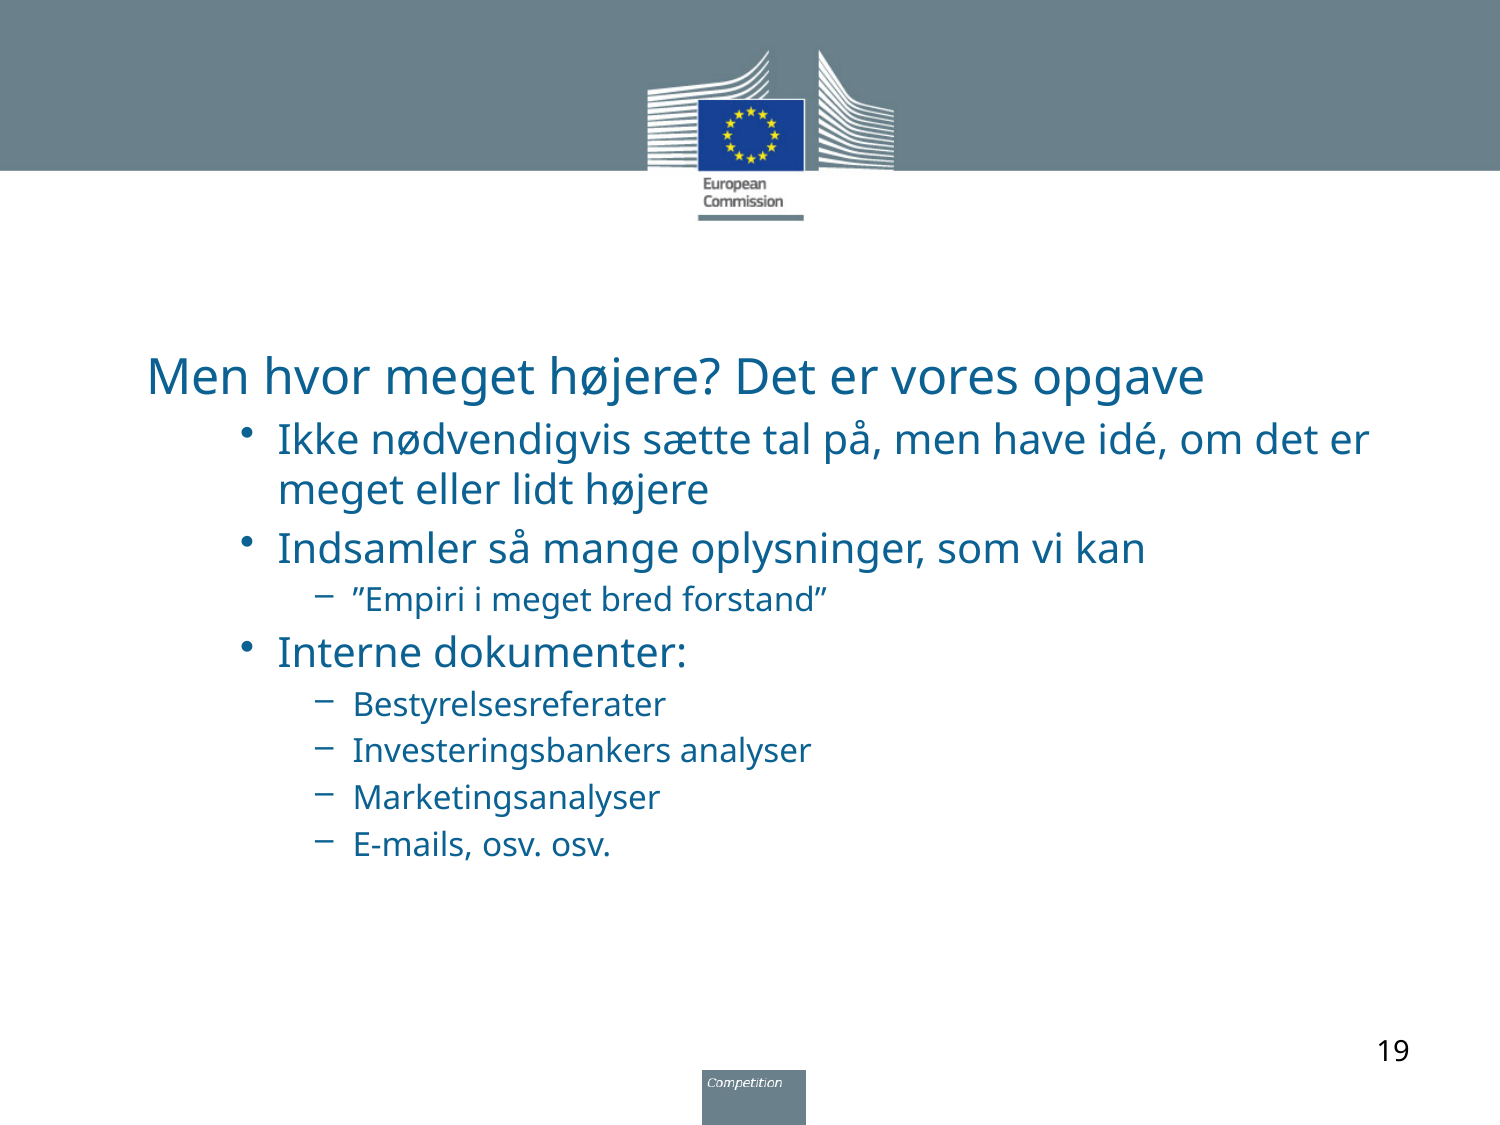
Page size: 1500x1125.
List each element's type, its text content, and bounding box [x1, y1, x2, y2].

picture [702, 1070, 806, 1125]
picture [0, 0, 1500, 222]
list Men hvor meget højere? Det er vores opgave Ikke nødvendigvis sætte tal på, men have idé, om det er meget eller lidt højere Indsamler så mange oplysninger, som vi kan ”Empiri i meget bred forstand” Interne dokumenter: Bestyrelsesreferater Investeringsbankers analyser Marketingsanalyser E-mails, osv. osv. [75, 267, 1425, 988]
slide_number 19 [1074, 1024, 1425, 1103]
